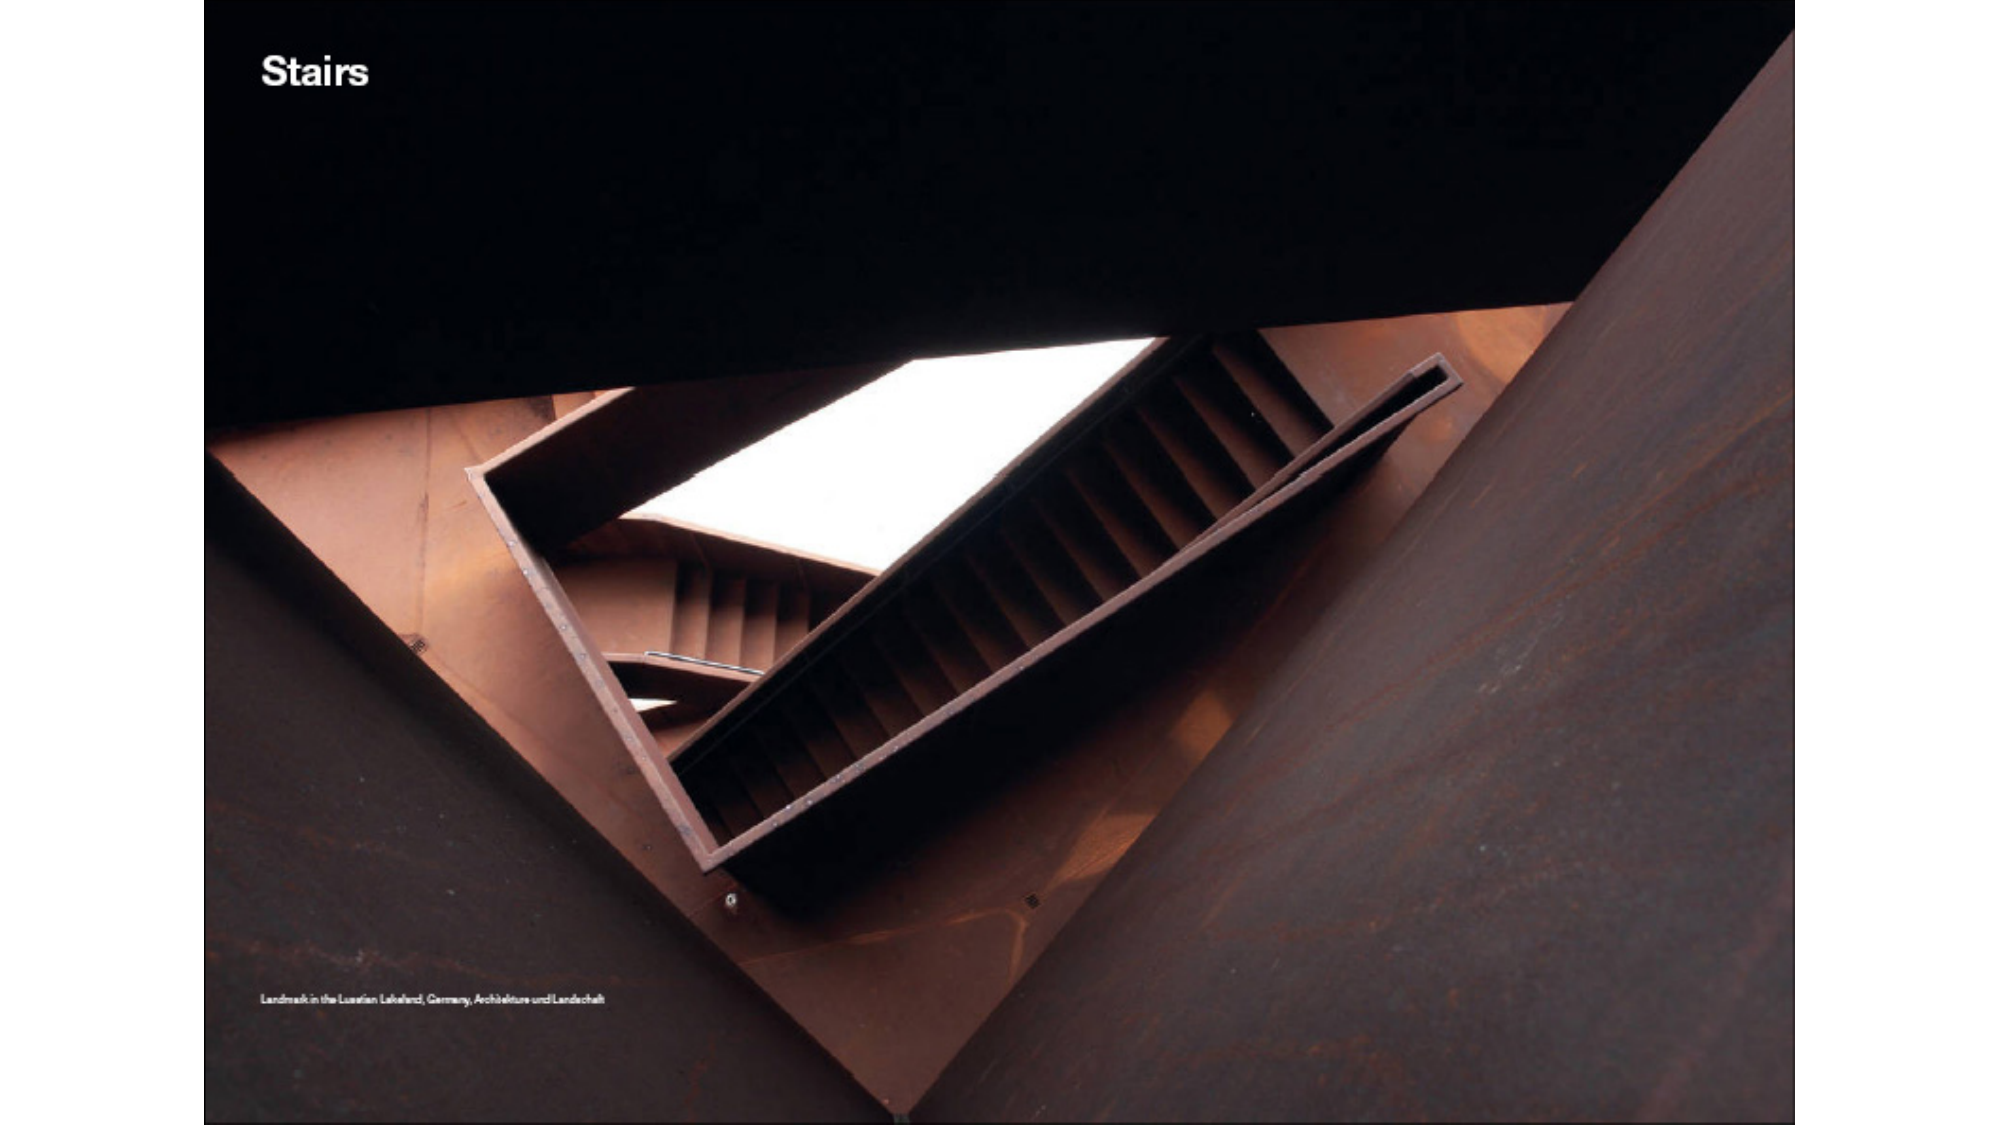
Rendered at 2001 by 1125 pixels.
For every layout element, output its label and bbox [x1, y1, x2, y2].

picture [204, 0, 1795, 1125]
